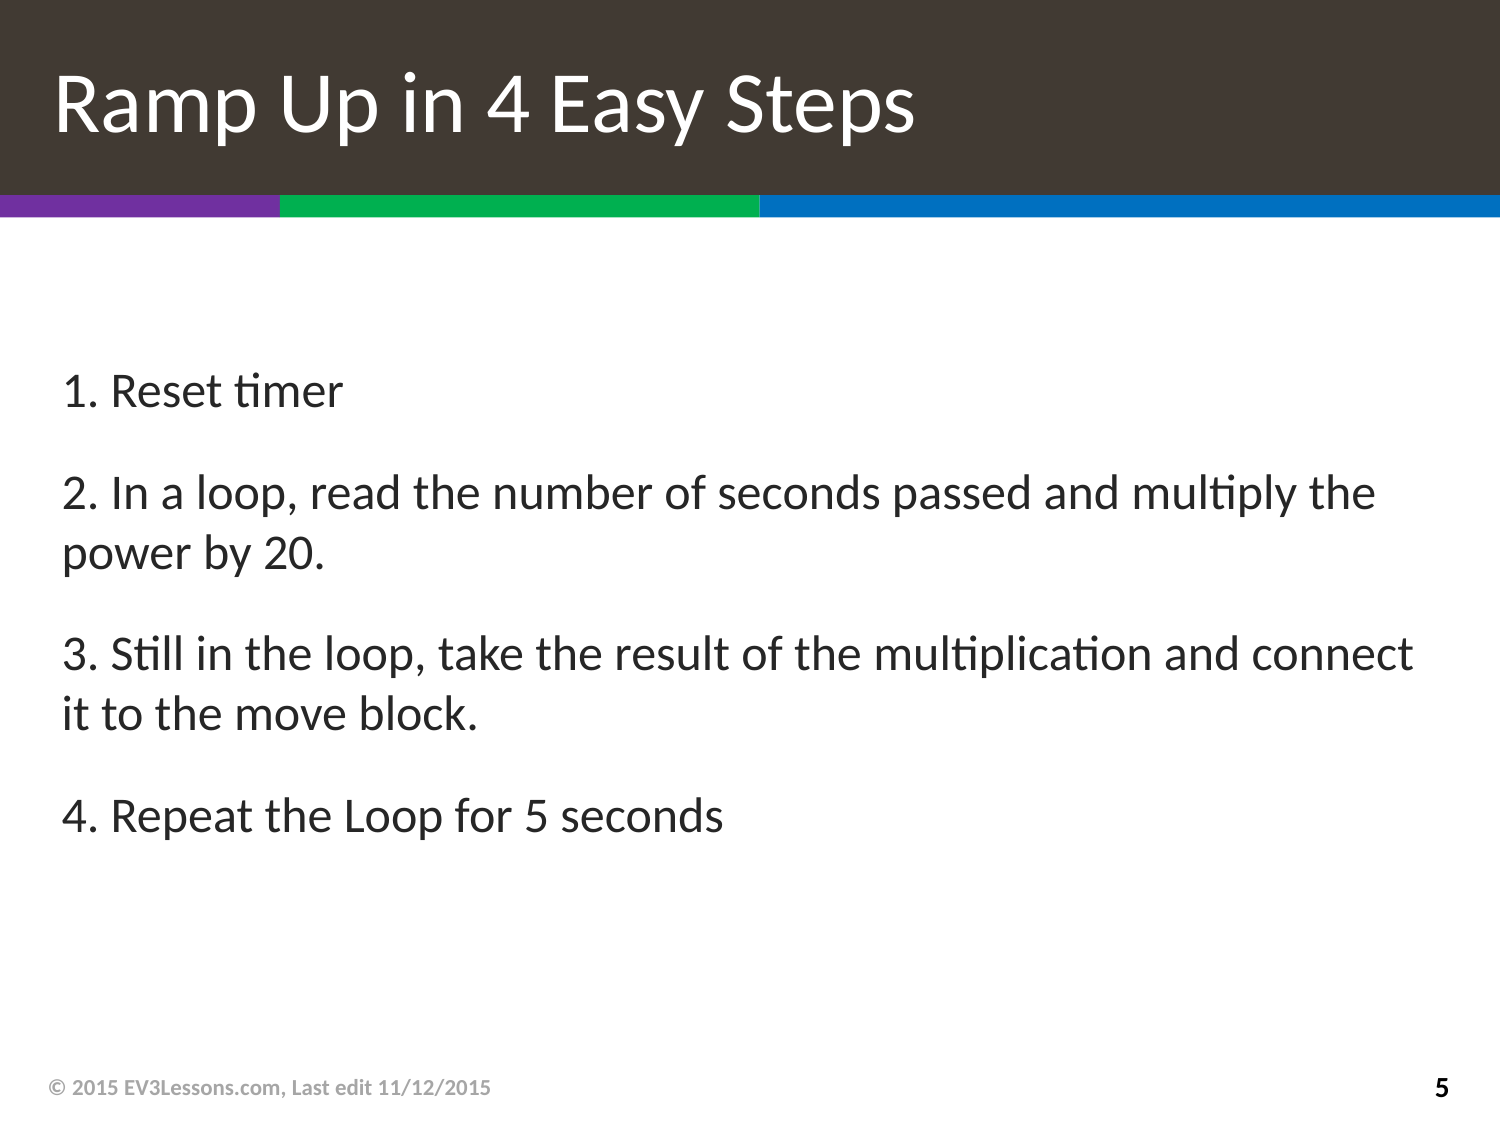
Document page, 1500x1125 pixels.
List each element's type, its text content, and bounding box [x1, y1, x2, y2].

footer © 2015 EV3Lessons.com, Last edit 11/12/2015 [32, 1055, 1038, 1116]
slide_number 5 [1361, 1056, 1465, 1116]
list 1. Reset timer 2. In a loop, read the number of seconds passed and multiply the power by 20. 3. Still in the loop, take the result of the multiplication and connect it to the move block. 4. Repeat the Loop for 5 seconds [46, 350, 1454, 1081]
title Ramp Up in 4 Easy Steps [0, 0, 1500, 195]
